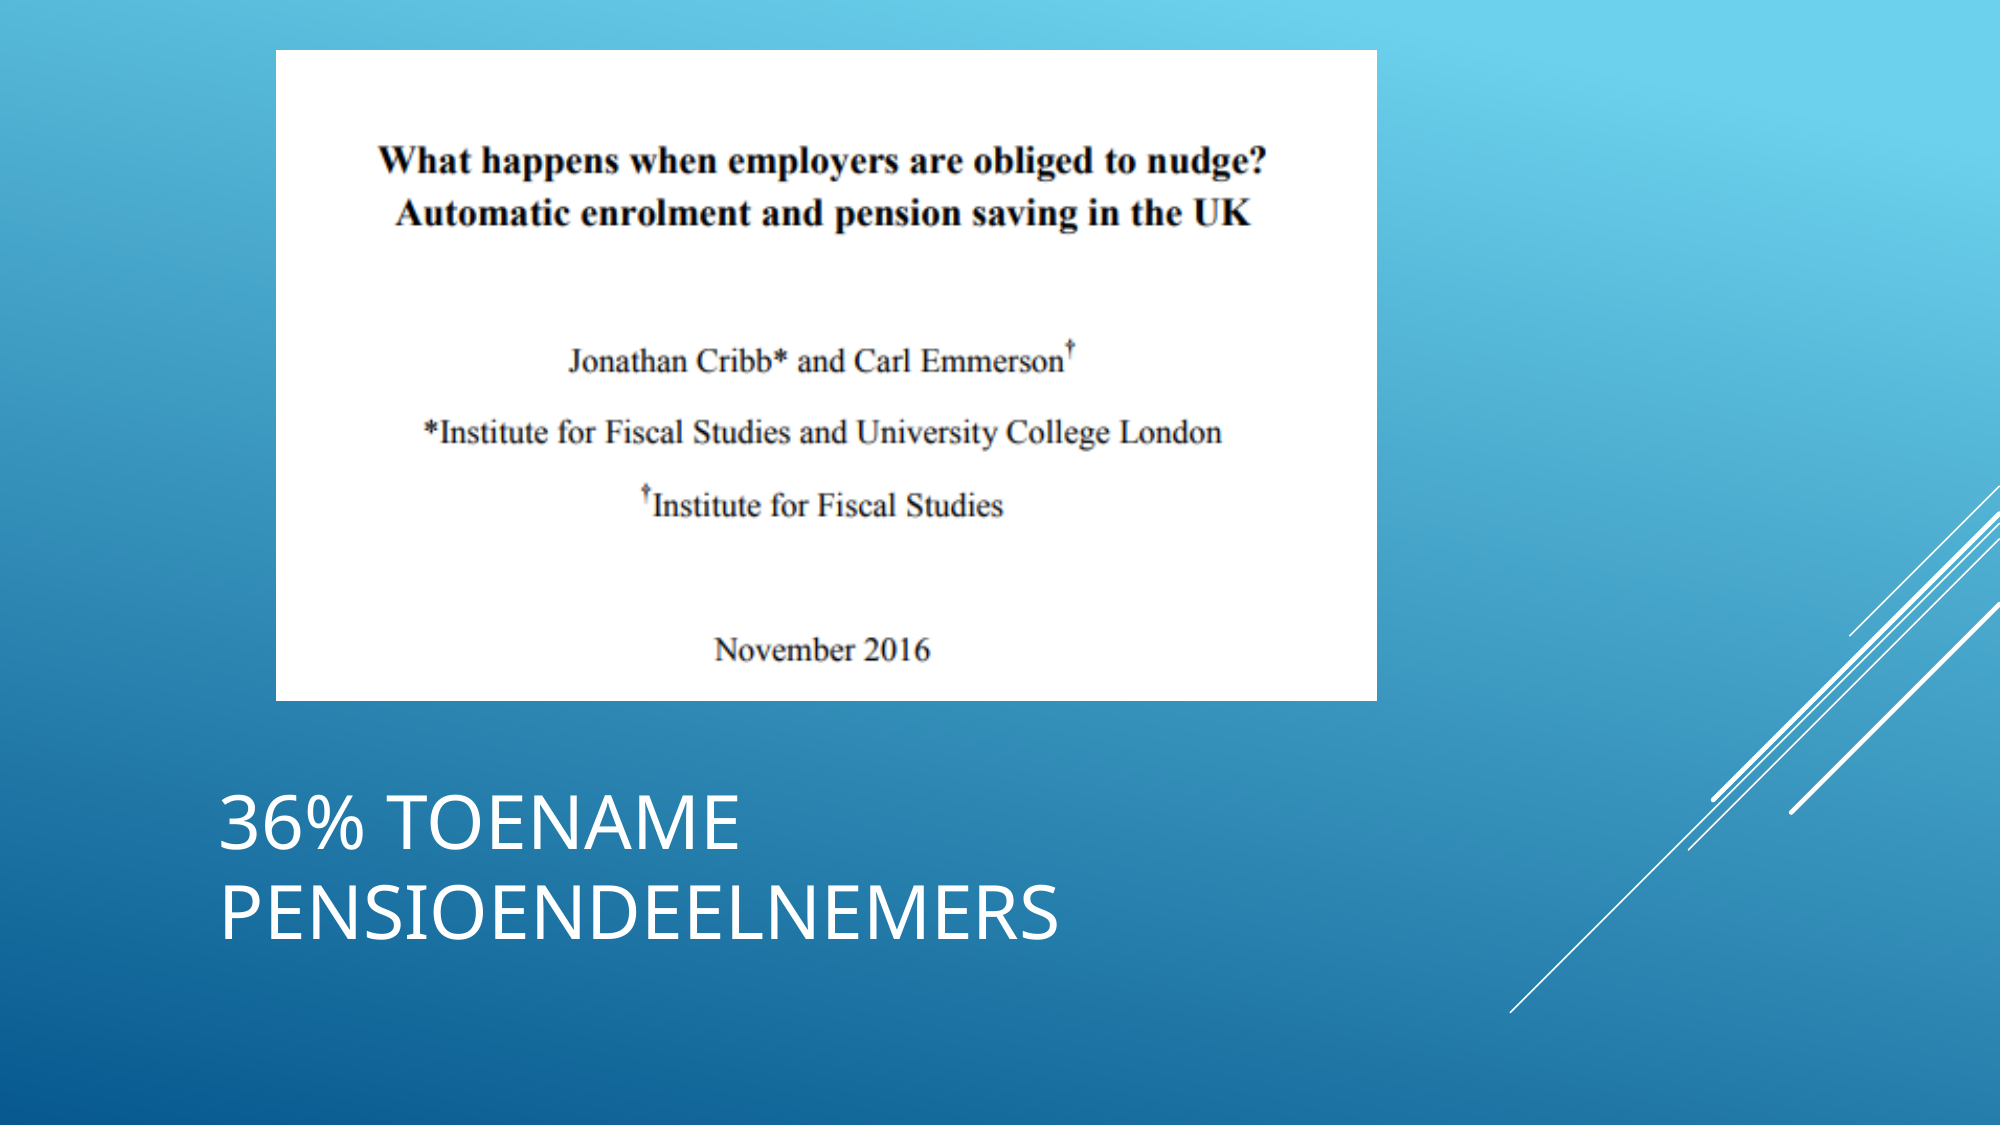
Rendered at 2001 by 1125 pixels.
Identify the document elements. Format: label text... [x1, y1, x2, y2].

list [276, 50, 1377, 702]
title 36% toename pensioendeelnemers [203, 741, 1604, 989]
